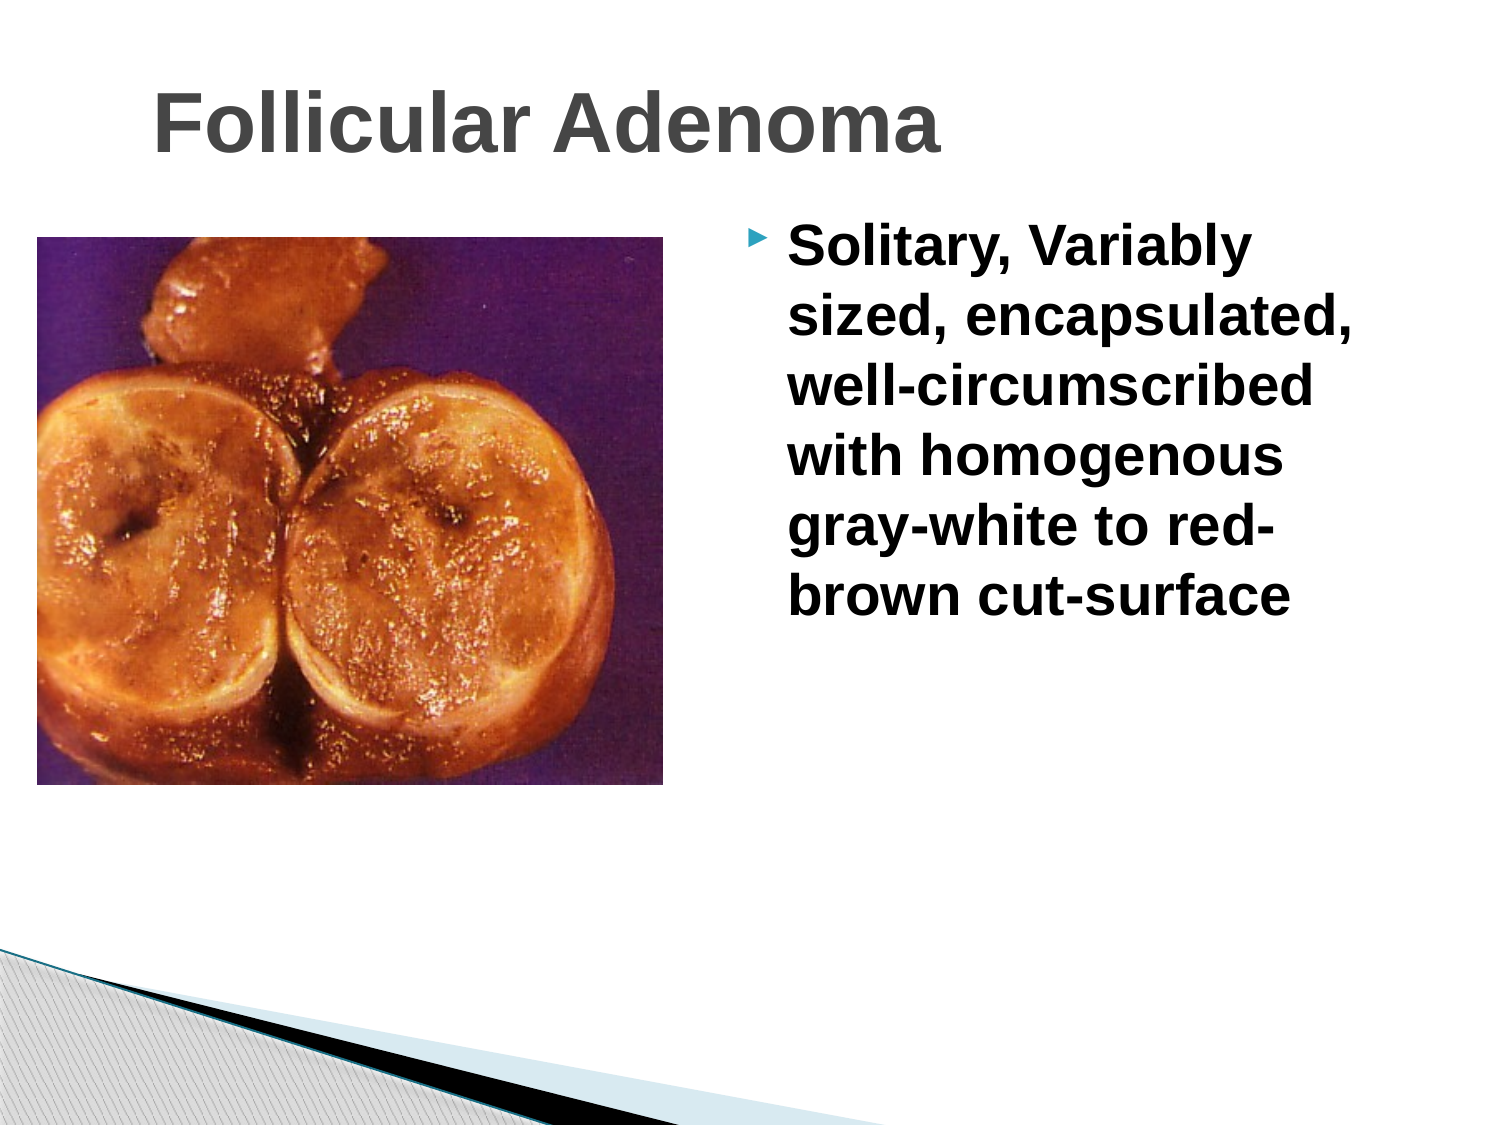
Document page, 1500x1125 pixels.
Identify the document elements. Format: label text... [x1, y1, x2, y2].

title Follicular Adenoma [137, 50, 1363, 188]
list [37, 237, 663, 785]
list Solitary, Variably sized, encapsulated, well-circumscribed with homogenous gray-white to red-brown cut-surface [712, 200, 1388, 1038]
